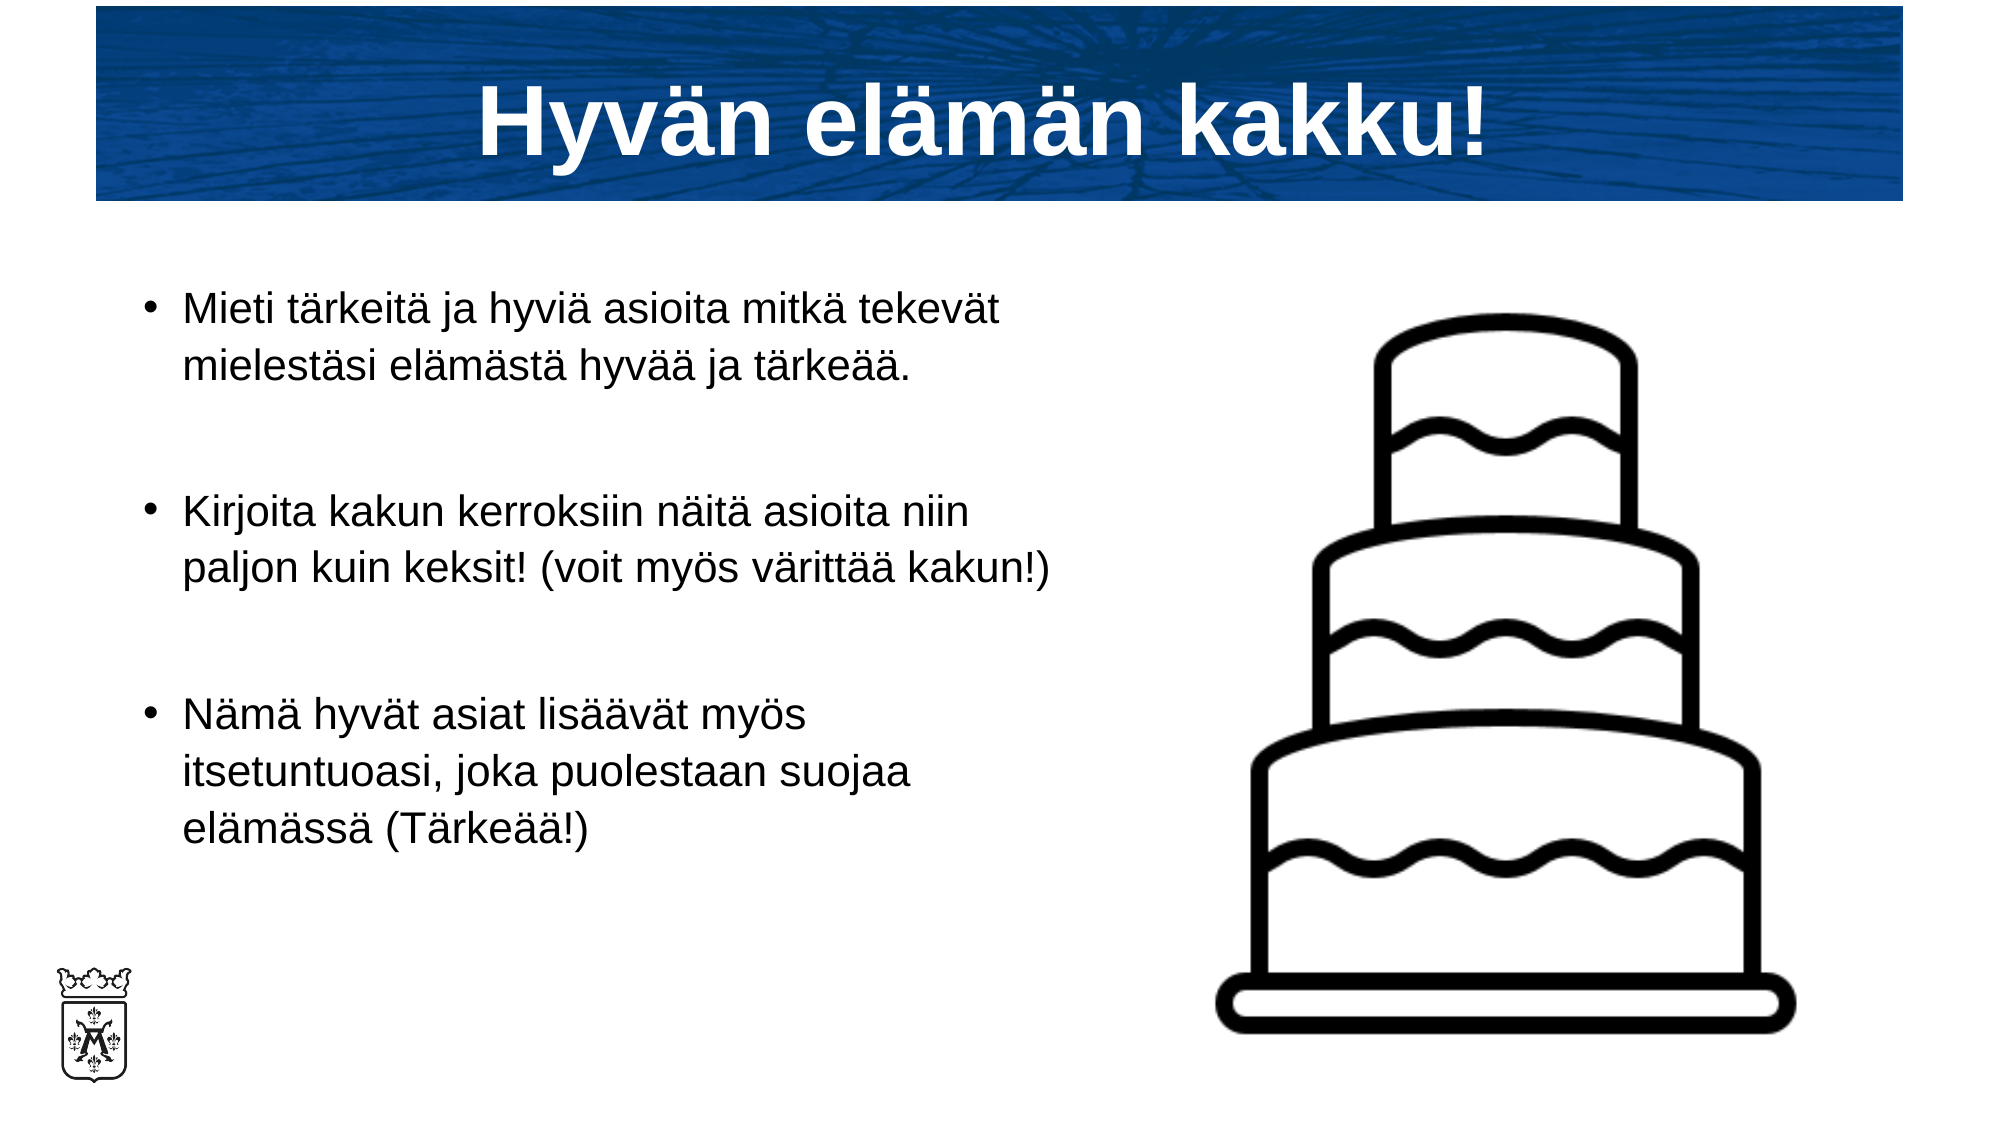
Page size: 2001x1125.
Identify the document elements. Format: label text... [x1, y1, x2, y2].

picture [96, 6, 1904, 202]
list Mieti tärkeitä ja hyviä asioita mitkä tekevät mielestäsi elämästä hyvää ja tärkeää. Kirjoita kakun kerroksiin näitä asioita niin paljon kuin keksit! (voit myös värittää kakun!) Nämä hyvät asiat lisäävät myös itsetuntuoasi, joka puolestaan suojaa elämässä (Tärkeää!) [143, 276, 1081, 954]
picture [56, 967, 140, 1084]
picture [1184, 261, 1829, 1105]
